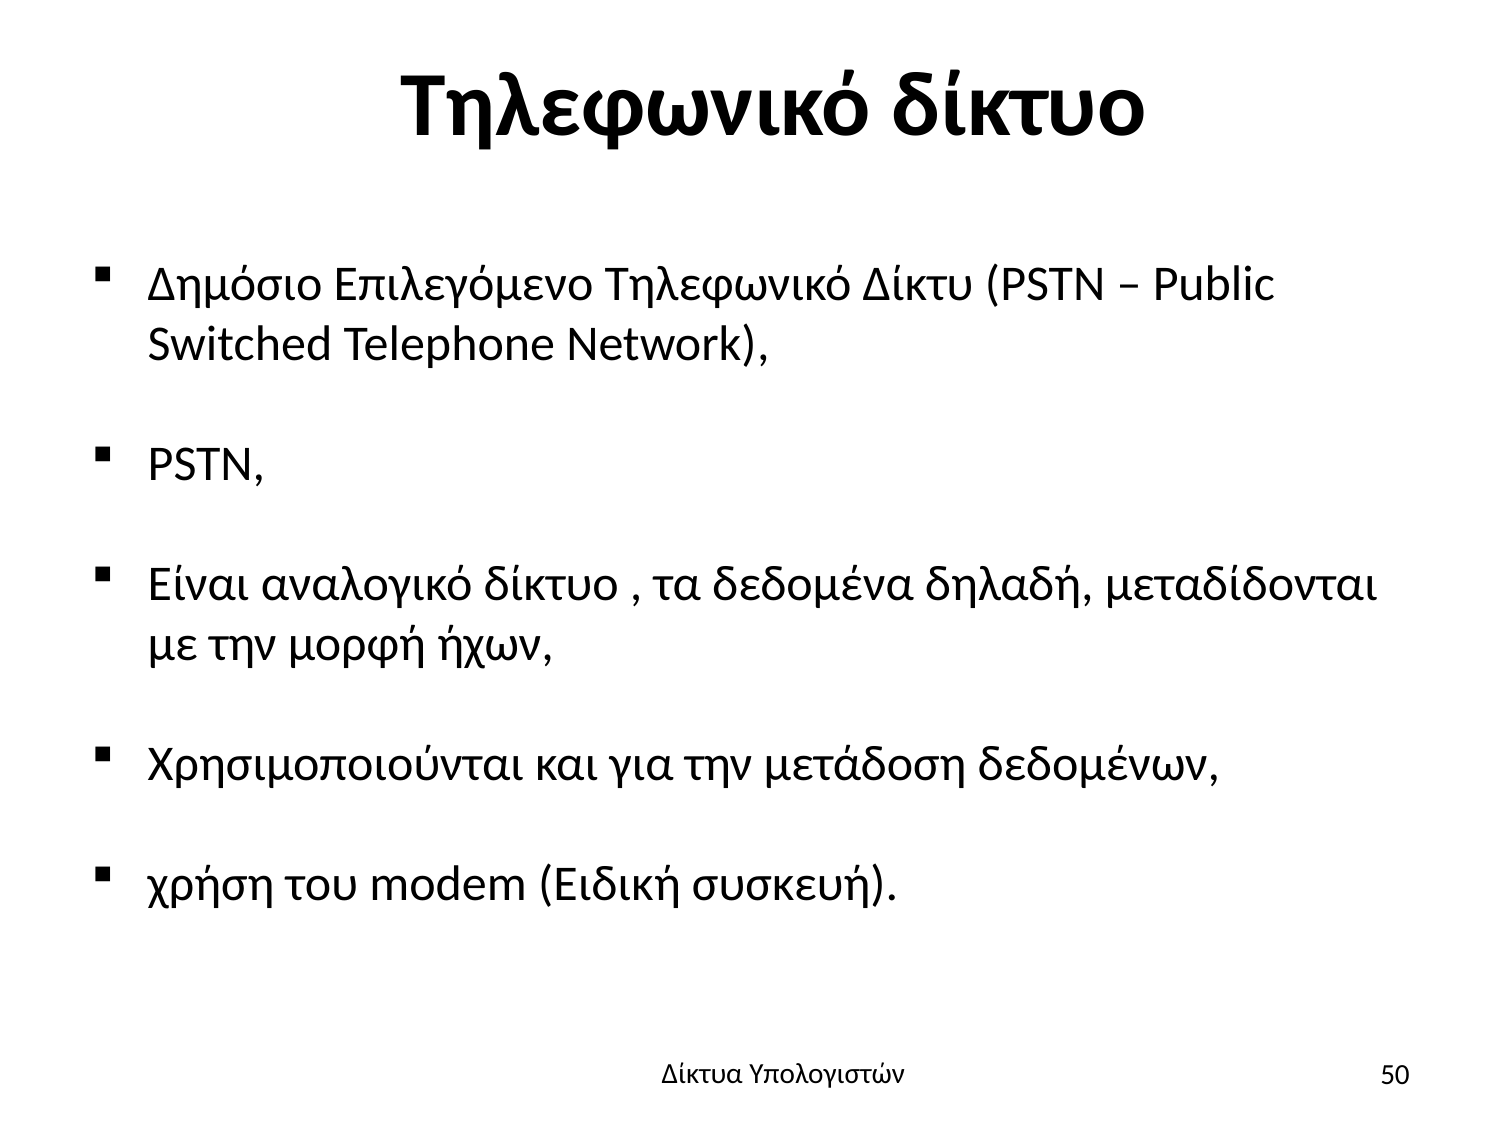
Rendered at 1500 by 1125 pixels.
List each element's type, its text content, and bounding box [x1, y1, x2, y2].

text_box Δίκτυα Υπολογιστών [521, 1046, 1046, 1125]
text_box Δημόσιο Επιλεγόμενο Τηλεφωνικό Δίκτυ (PSTN – Public Switched Telephone Network), PSTN, Είναι αναλογικό δίκτυο , τα δεδομένα δηλαδή, μεταδίδονται με την μορφή ήχων, Χρησιμοποιούνται και για την μετάδοση δεδομένων, χρήση του modem (Ειδική συσκευή). [76, 243, 1424, 919]
slide_number 50 [1074, 1042, 1425, 1103]
title Τηλεφωνικό δίκτυο [76, 13, 1471, 185]
